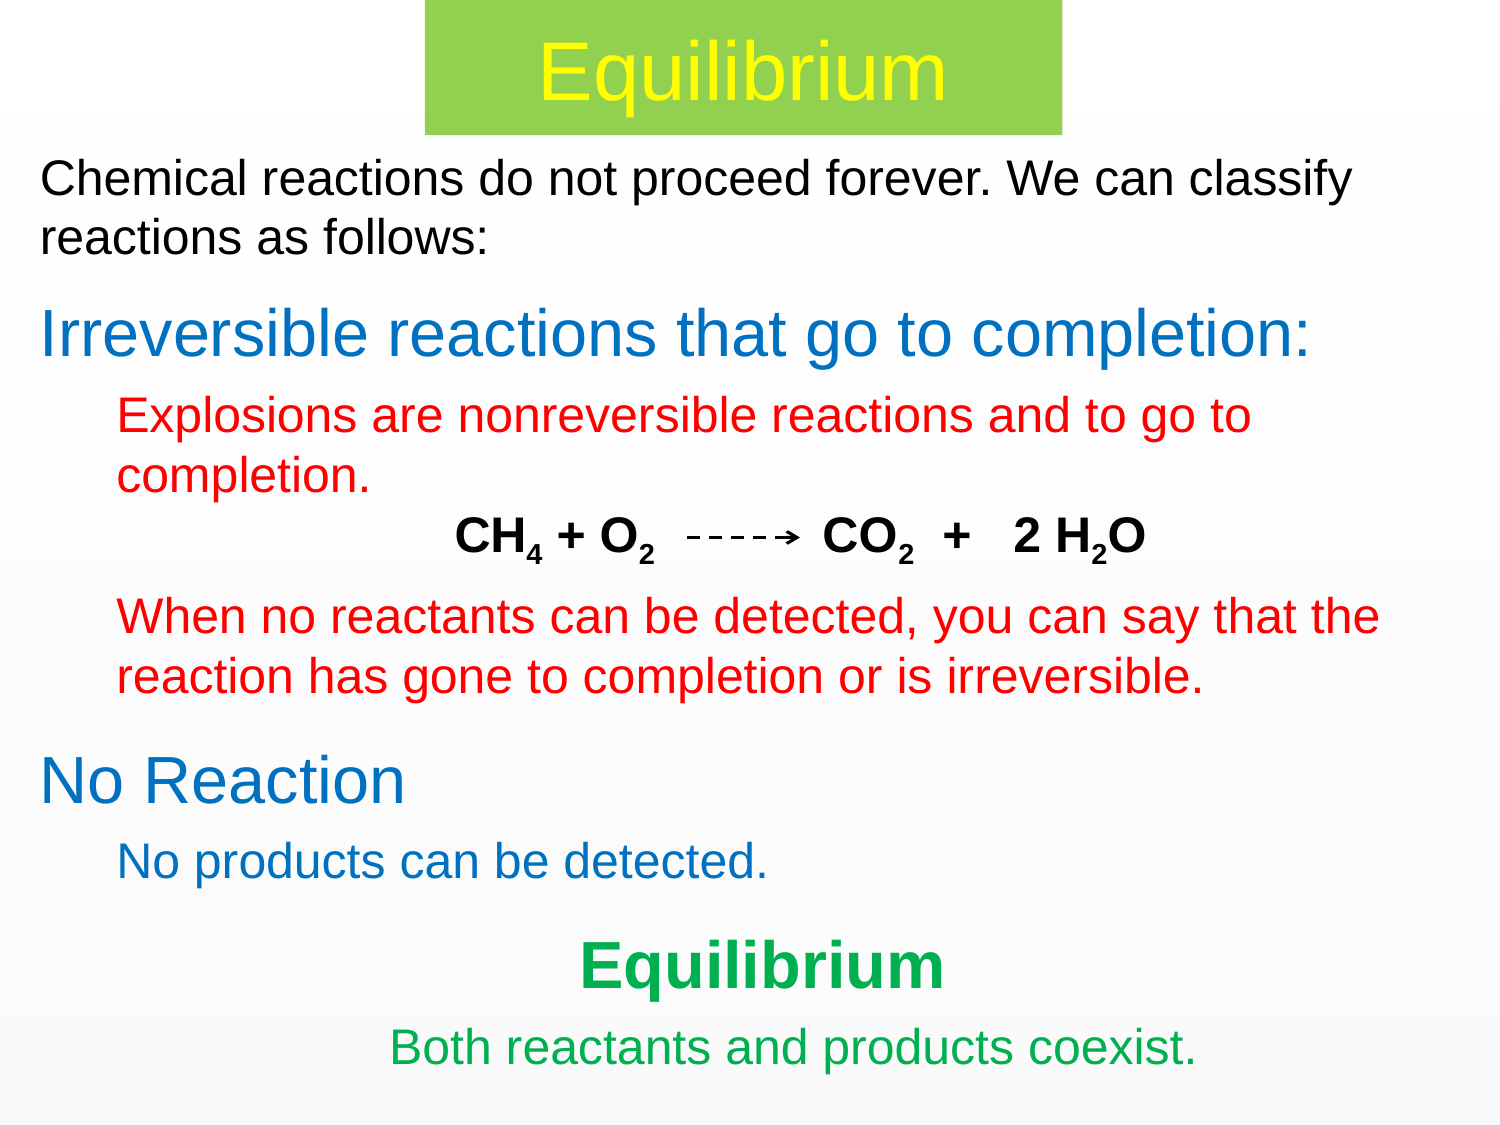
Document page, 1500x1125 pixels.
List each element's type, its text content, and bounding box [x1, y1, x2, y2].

text_box Equilibrium [424, 0, 1063, 136]
list Chemical reactions do not proceed forever. We can classify reactions as follows: Irreversible reactions that go to completion: Explosions are nonreversible reactions and to go to completion. CH4 + O2 CO2 + 2 H2O When no reactants can be detected, you can say that the reaction has gone to completion or is irreversible. No Reaction No products can be detected. Equilibrium Both reactants and products coexist. [24, 137, 1500, 1100]
